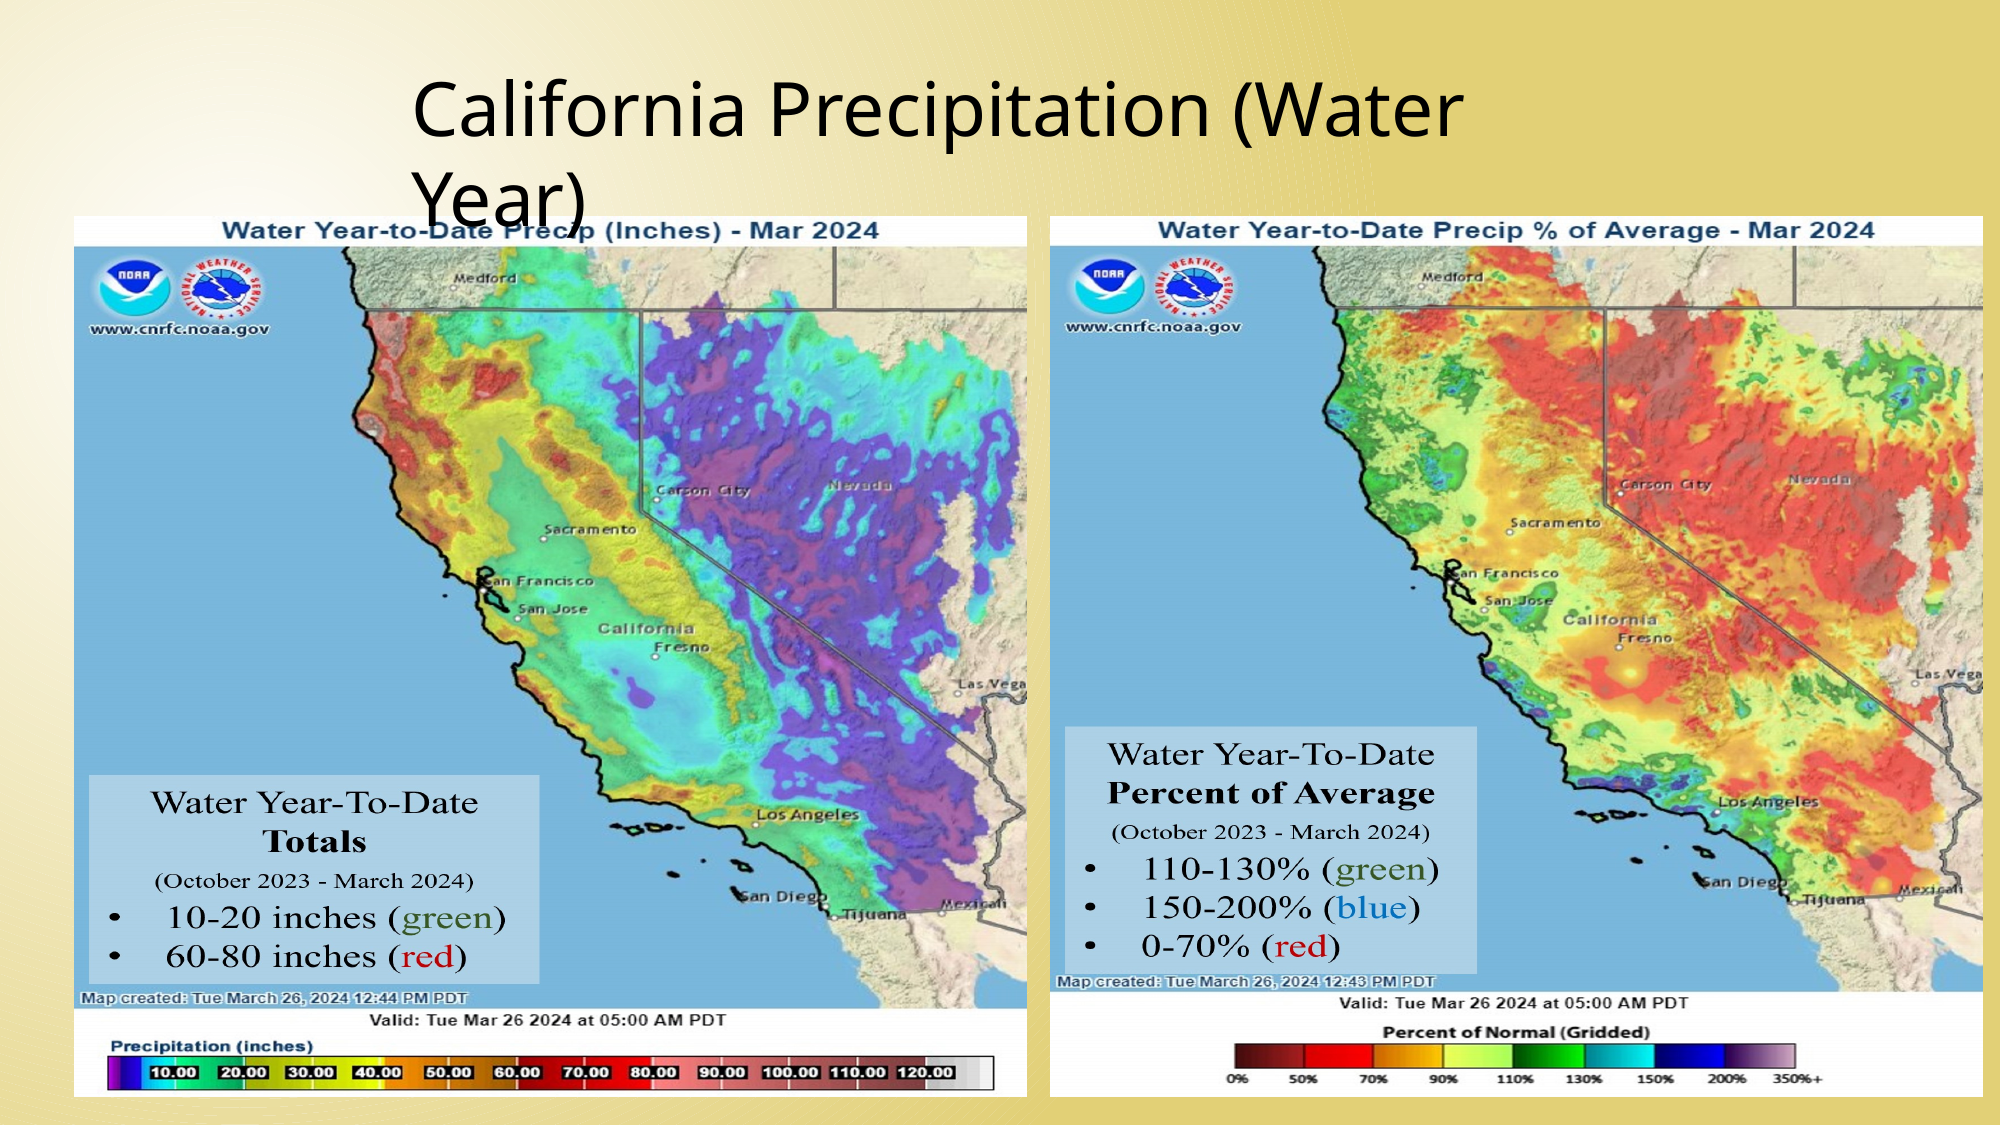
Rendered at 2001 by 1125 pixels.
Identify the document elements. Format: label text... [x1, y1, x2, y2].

text_box California Precipitation (Water Year) [396, 54, 1646, 250]
picture [1050, 216, 1983, 1097]
picture [74, 216, 1027, 1097]
